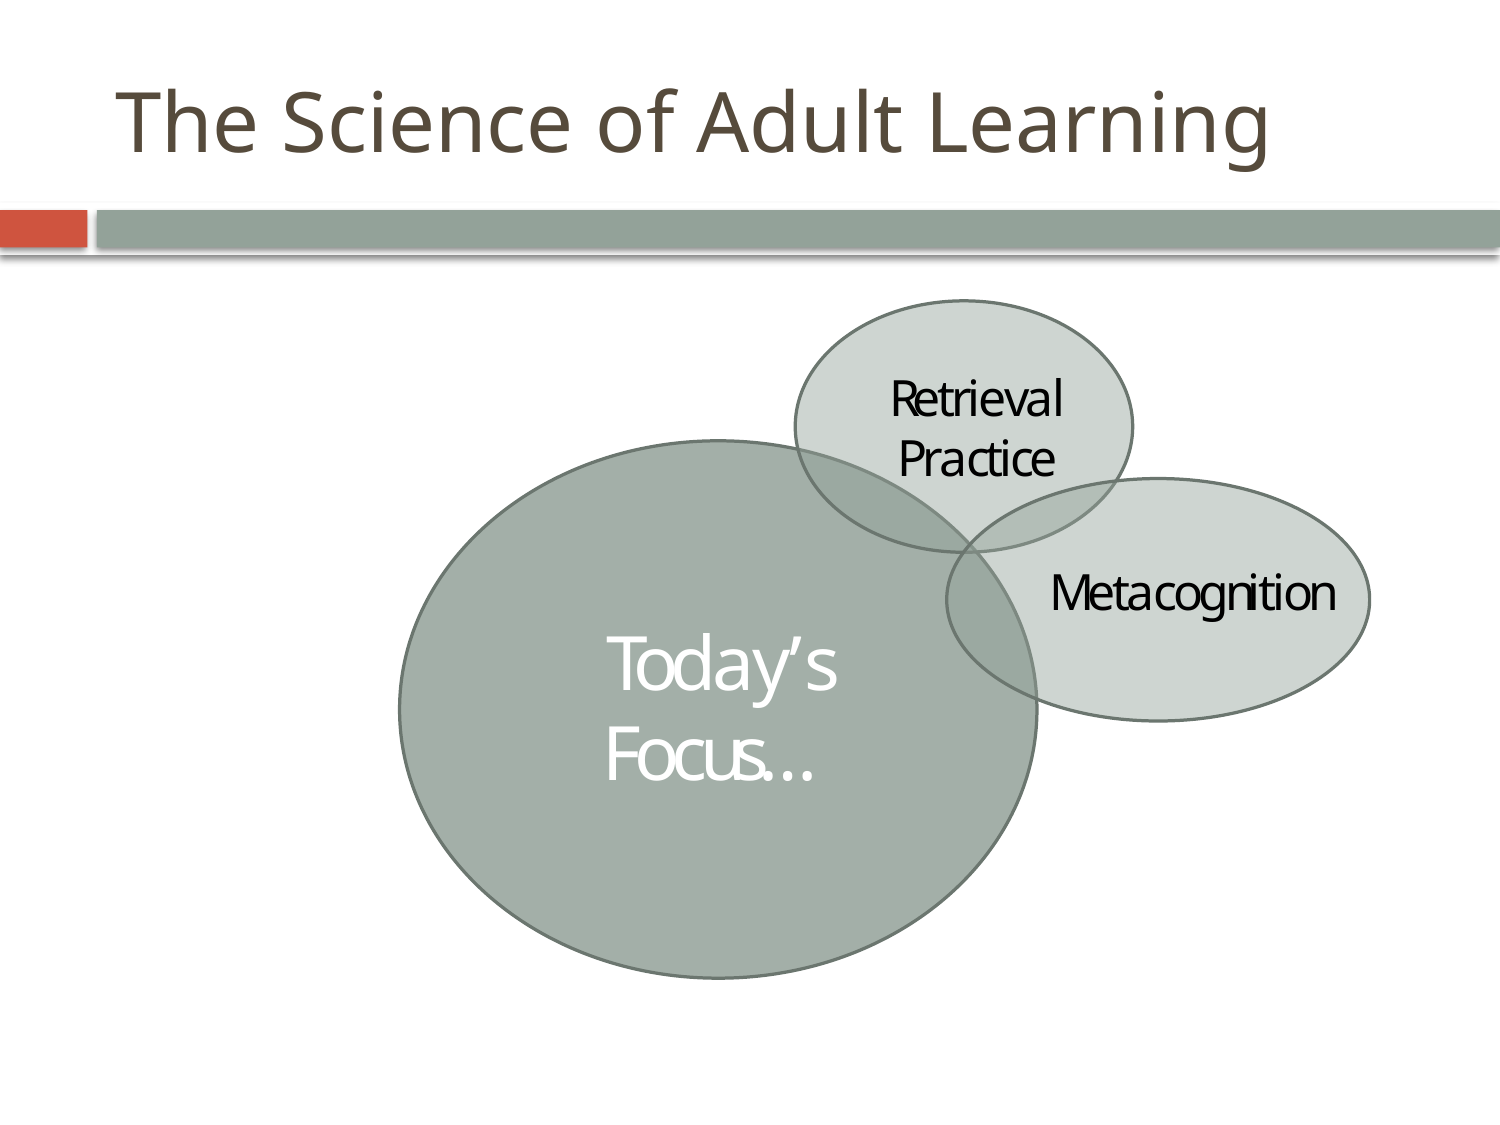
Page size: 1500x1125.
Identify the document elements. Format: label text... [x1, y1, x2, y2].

title The Science of Adult Learning 2 [100, 37, 1438, 200]
picture [397, 298, 1372, 980]
